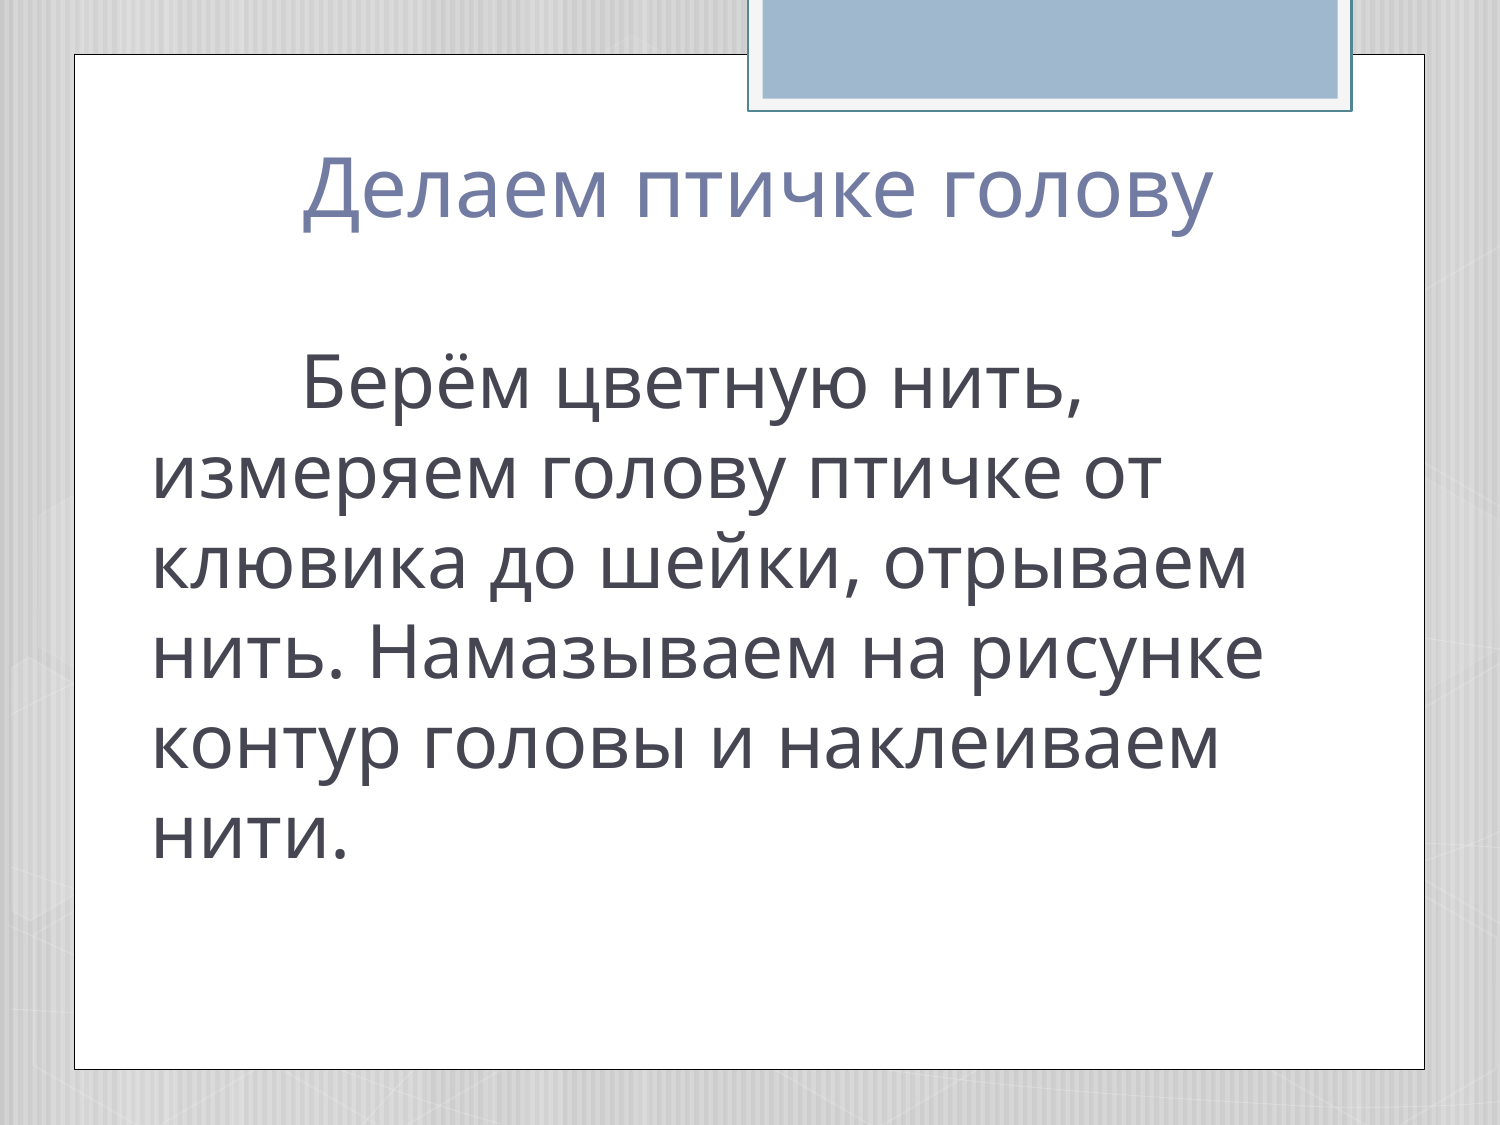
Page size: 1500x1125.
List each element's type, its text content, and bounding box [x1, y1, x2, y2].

title Делаем птичке голову [183, 54, 1336, 243]
list Берём цветную нить, измеряем голову птичке от клювика до шейки, отрываем нить. Намазываем на рисунке контур головы и наклеиваем нити. [135, 326, 1352, 1000]
